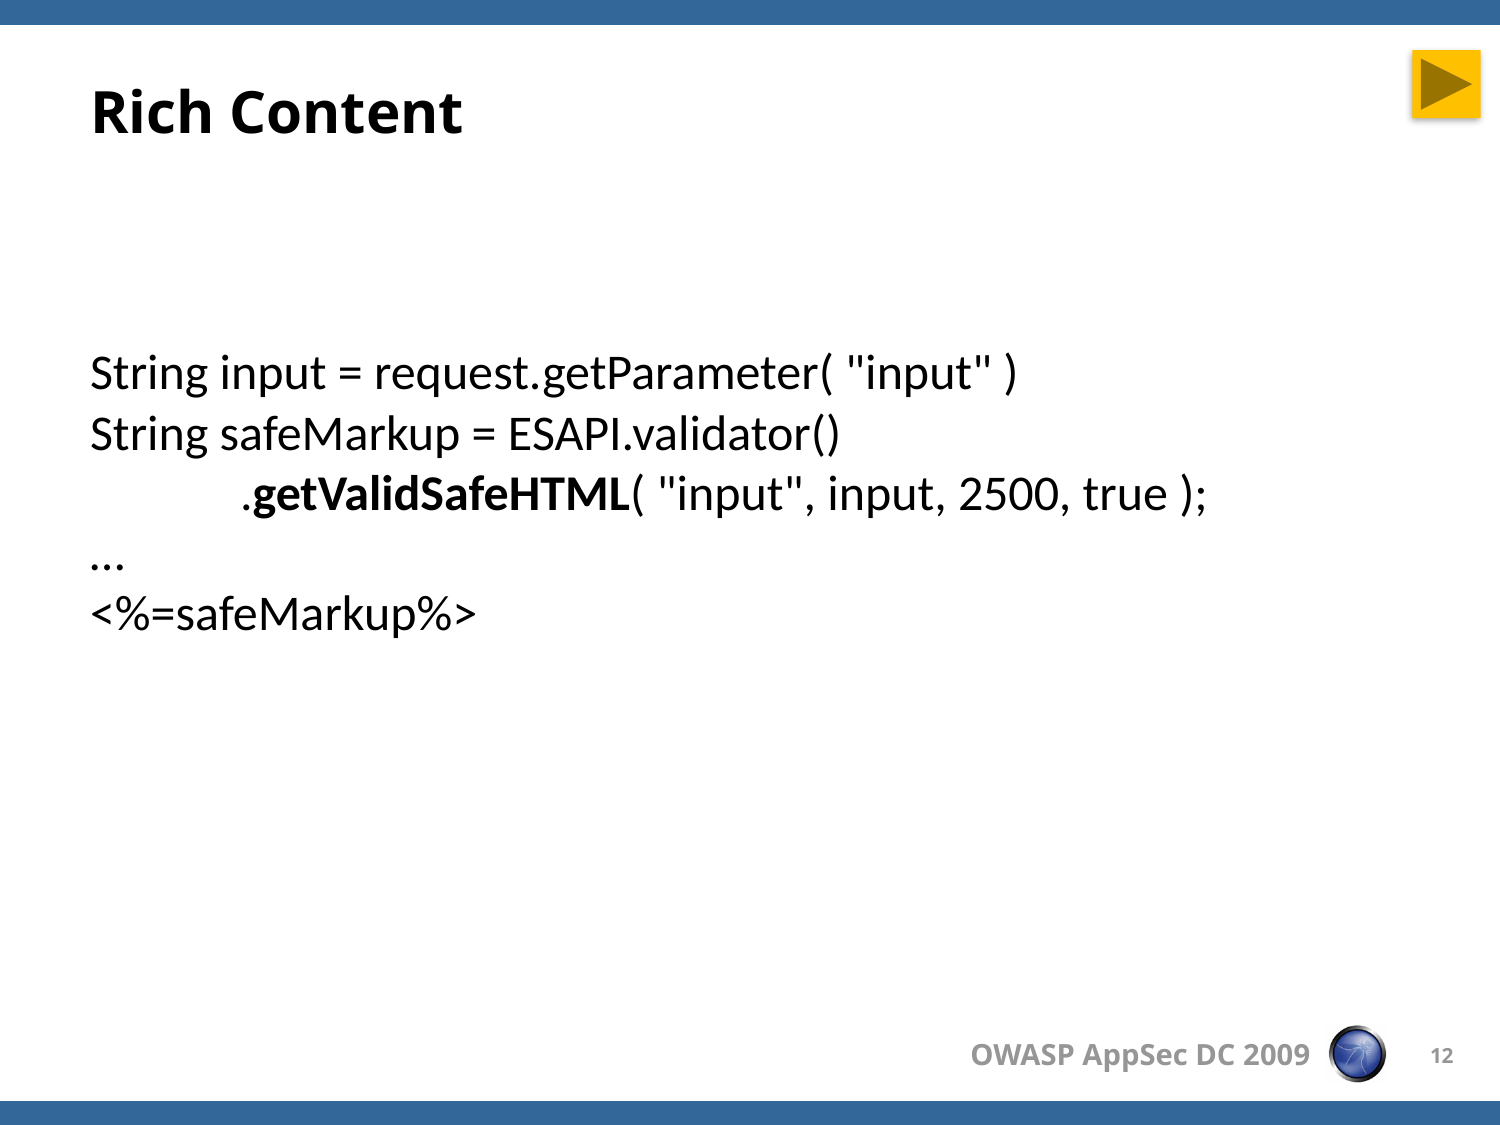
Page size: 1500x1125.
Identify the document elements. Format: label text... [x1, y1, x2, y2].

picture [1325, 1024, 1388, 1083]
list String input = request.getParameter( "input" ) String safeMarkup = ESAPI.validator() .getValidSafeHTML( "input", input, 2500, true ); … <%=safeMarkup%> [74, 212, 1426, 1006]
slide_number 12 [1408, 1034, 1476, 1073]
text_box [1412, 50, 1481, 119]
title Rich Content [74, 44, 1426, 176]
